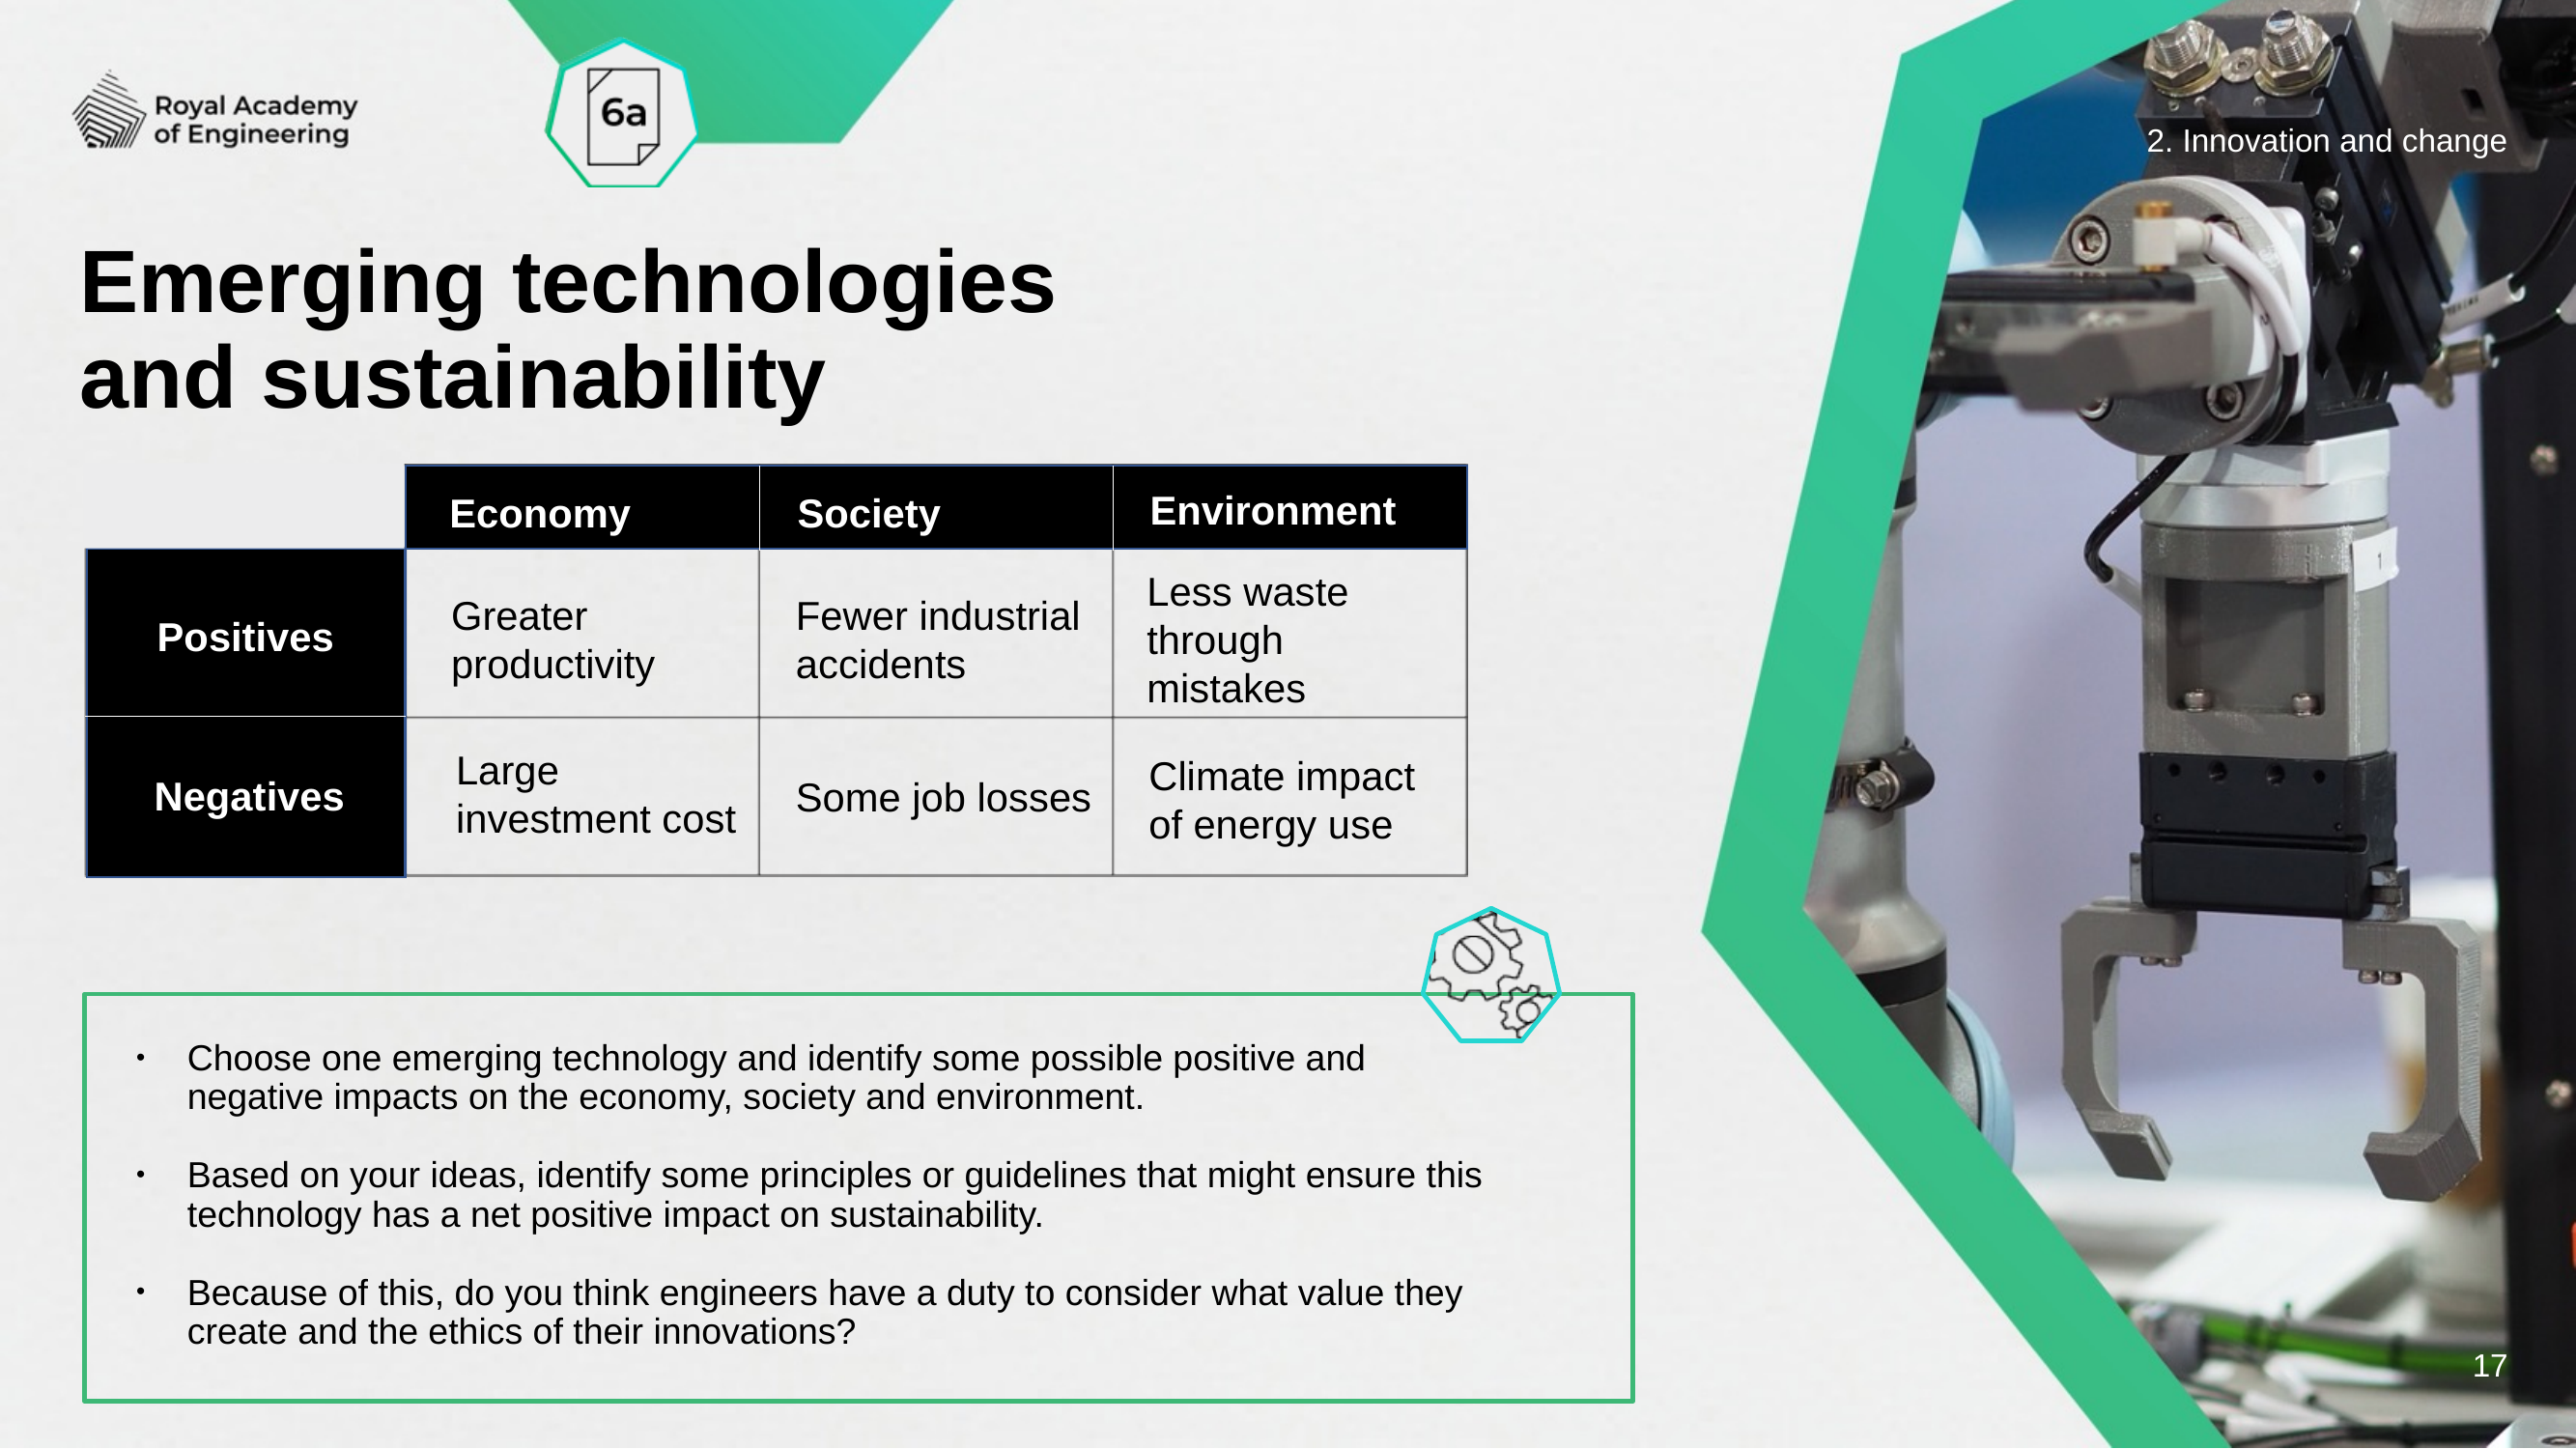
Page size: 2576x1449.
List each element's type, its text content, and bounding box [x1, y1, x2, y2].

picture [0, 0, 2576, 1448]
title Emerging technologies and sustainability [65, 229, 2287, 345]
text_box Choose one emerging technology and identify some possible positive and negative impacts on the economy, society and environment. Based on your ideas, identify some principles or guidelines that might ensure this technology has a net positive impact on sustainability. Because of this, do you think engineers have a duty to consider what value they create and the ethics of their innovations? [84, 993, 1633, 1402]
text_box 2. Innovation and change [1531, 120, 2508, 198]
text_box 17 [2422, 1345, 2508, 1423]
